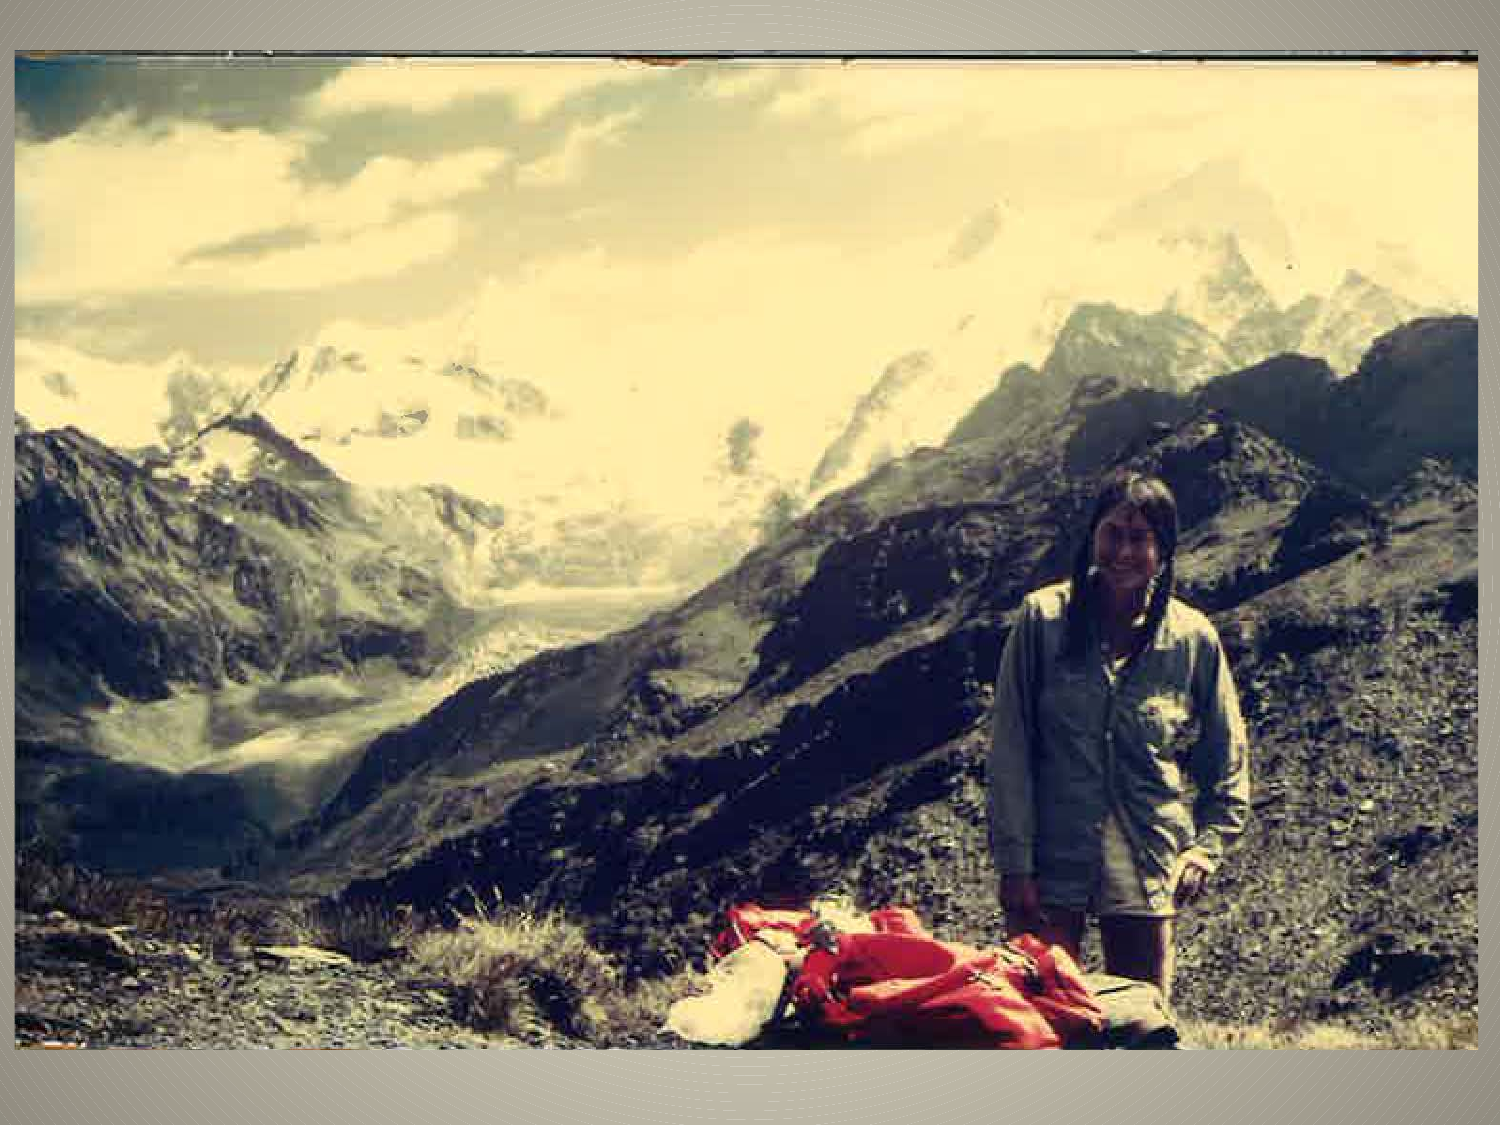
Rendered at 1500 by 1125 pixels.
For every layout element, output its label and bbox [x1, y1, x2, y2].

picture [14, 49, 1479, 1051]
